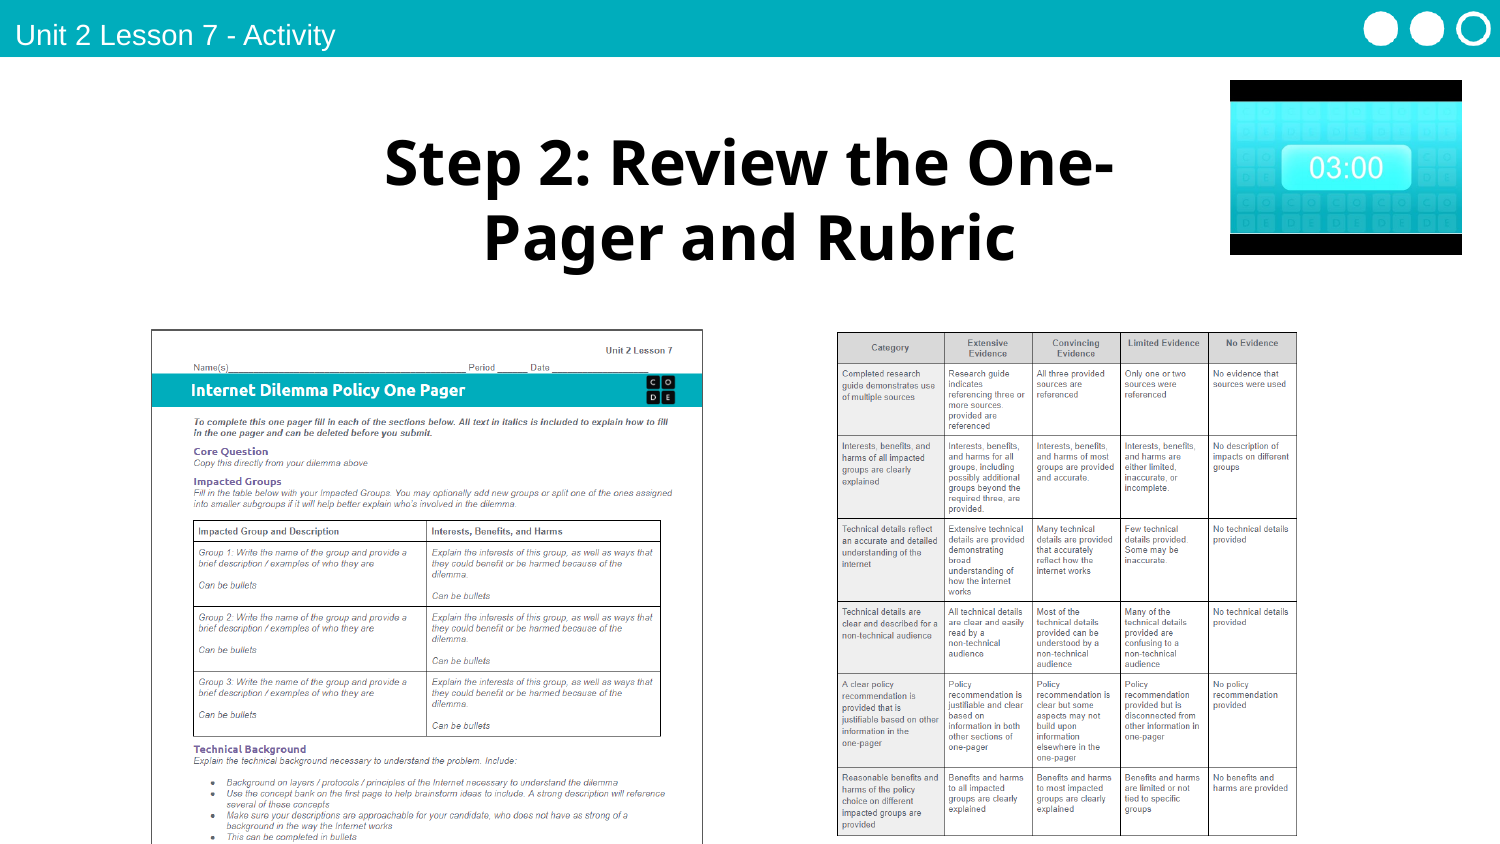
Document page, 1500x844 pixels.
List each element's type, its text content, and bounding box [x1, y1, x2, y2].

picture [0, 0, 1500, 844]
picture [152, 330, 702, 844]
text_box Unit 2 Lesson 7 - Activity [0, 0, 750, 58]
text_box Step 2: Review the One-Pager and Rubric [333, 108, 1167, 228]
